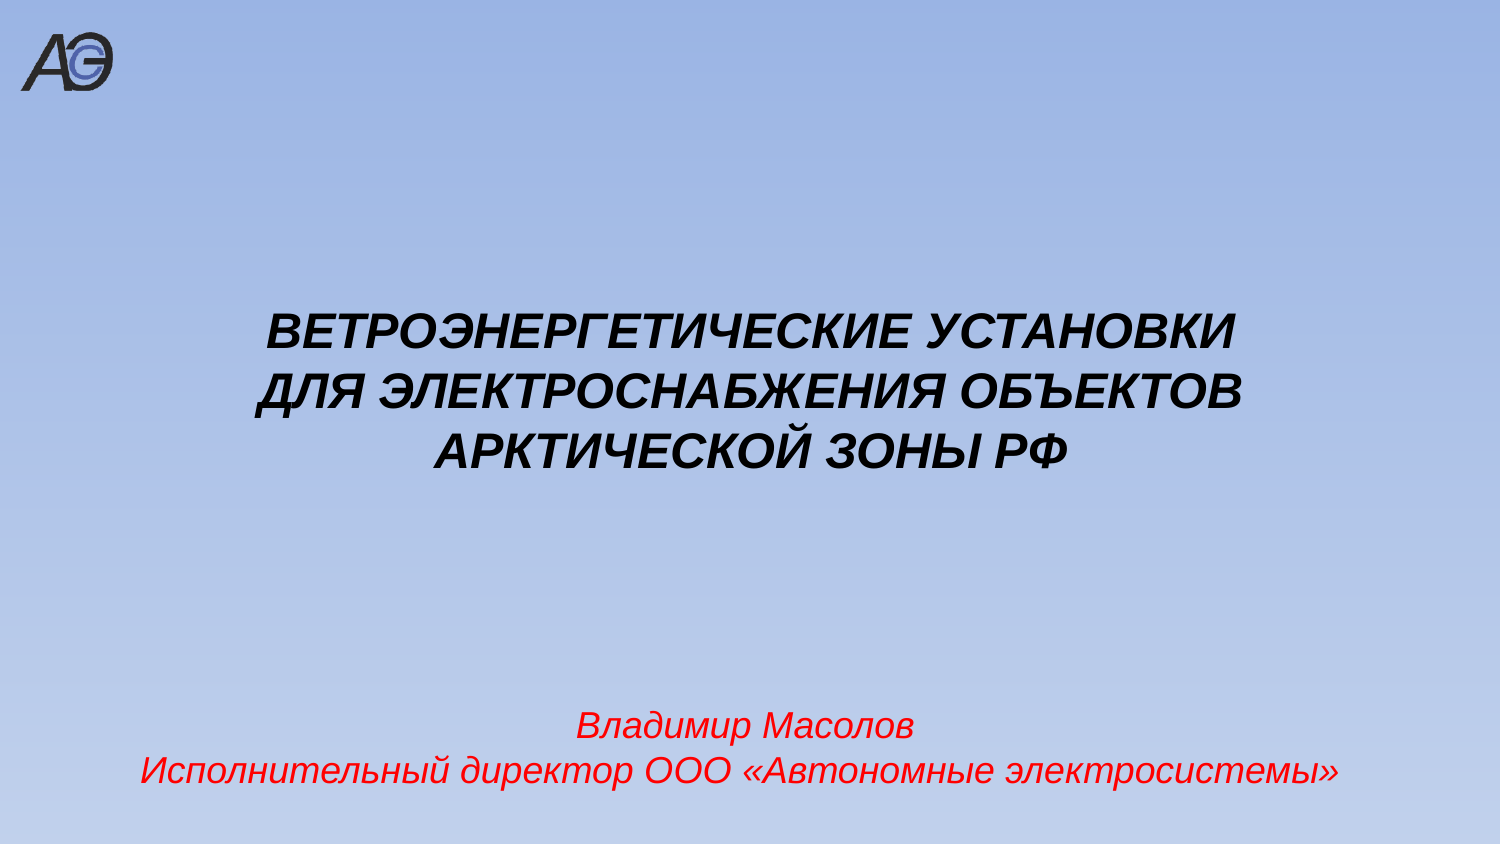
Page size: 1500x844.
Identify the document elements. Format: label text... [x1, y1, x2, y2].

text_box Владимир Масолов Исполнительный директор ООО «Автономные электросистемы» [77, 693, 1413, 799]
text_box ВЕТРОЭНЕРГЕТИЧЕСКИЕ УСТАНОВКИ ДЛЯ ЭЛЕКТРОСНАБЖЕНИЯ ОБЪЕКТОВ АРКТИЧЕСКОЙ ЗОНЫ РФ [89, 290, 1413, 486]
picture [20, 31, 113, 91]
